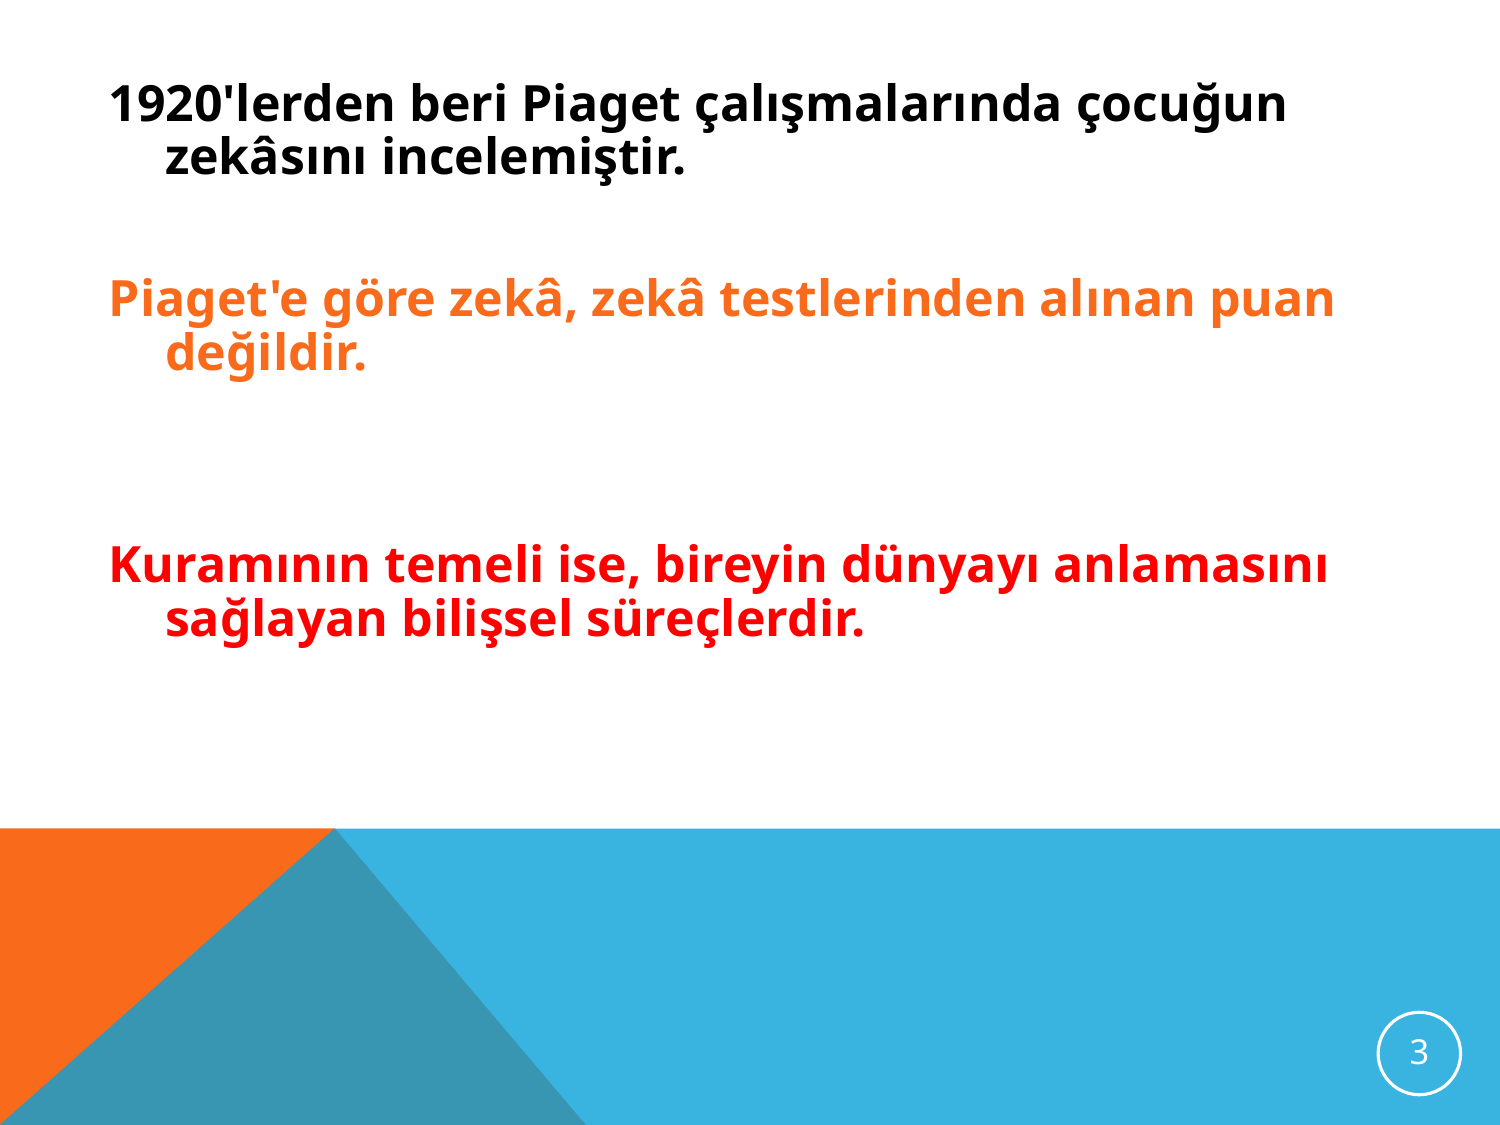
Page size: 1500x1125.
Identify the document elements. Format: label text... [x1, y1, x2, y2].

list 1920'lerden beri Piaget çalışmalarında çocuğun zekâsını incelemiştir. Piaget'e göre zekâ, zekâ testlerinden alınan puan değildir. Kuramının temeli ise, bireyin dünyayı anlamasını sağlayan bilişsel süreçlerdir. [93, 70, 1444, 1009]
slide_number 3 [1376, 1010, 1463, 1097]
